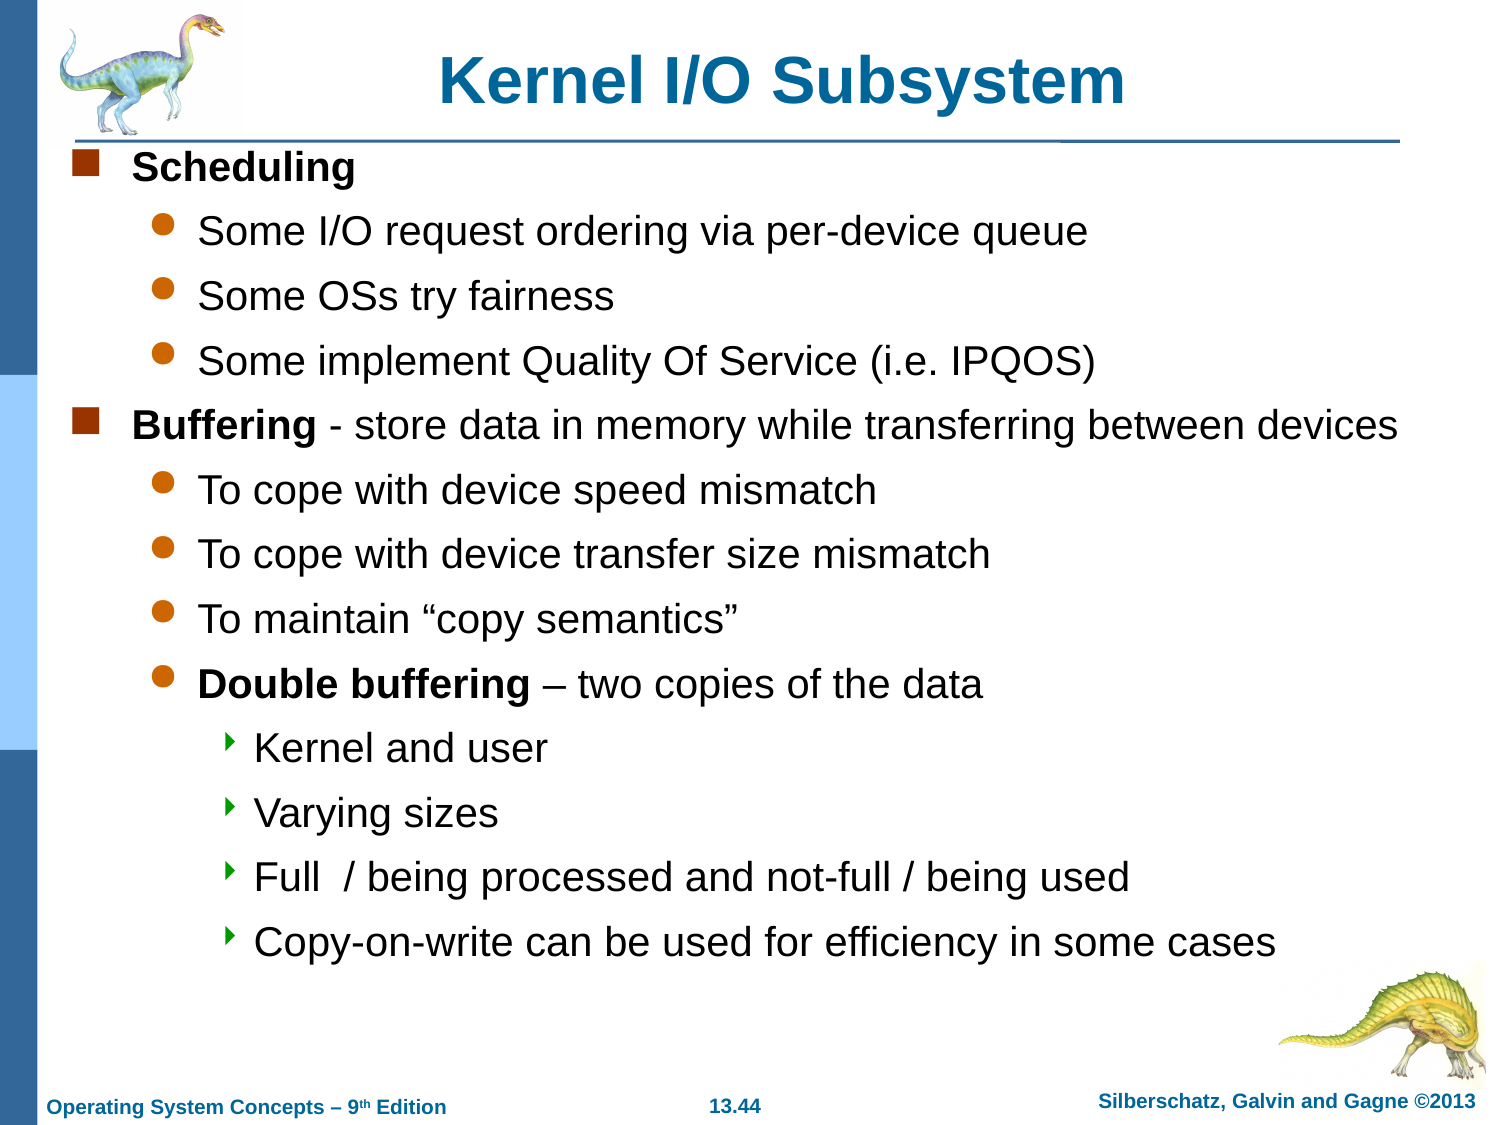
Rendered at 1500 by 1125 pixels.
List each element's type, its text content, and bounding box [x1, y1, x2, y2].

picture [46, 0, 243, 149]
list Scheduling Some I/O request ordering via per-device queue Some OSs try fairness Some implement Quality Of Service (i.e. IPQOS) Buffering - store data in memory while transferring between devices To cope with device speed mismatch To cope with device transfer size mismatch To maintain “copy semantics” Double buffering – two copies of the data Kernel and user Varying sizes Full / being processed and not-full / being used Copy-on-write can be used for efficiency in some cases [60, 131, 1500, 957]
picture [1275, 959, 1486, 1090]
title Kernel I/O Subsystem [140, 29, 1426, 125]
